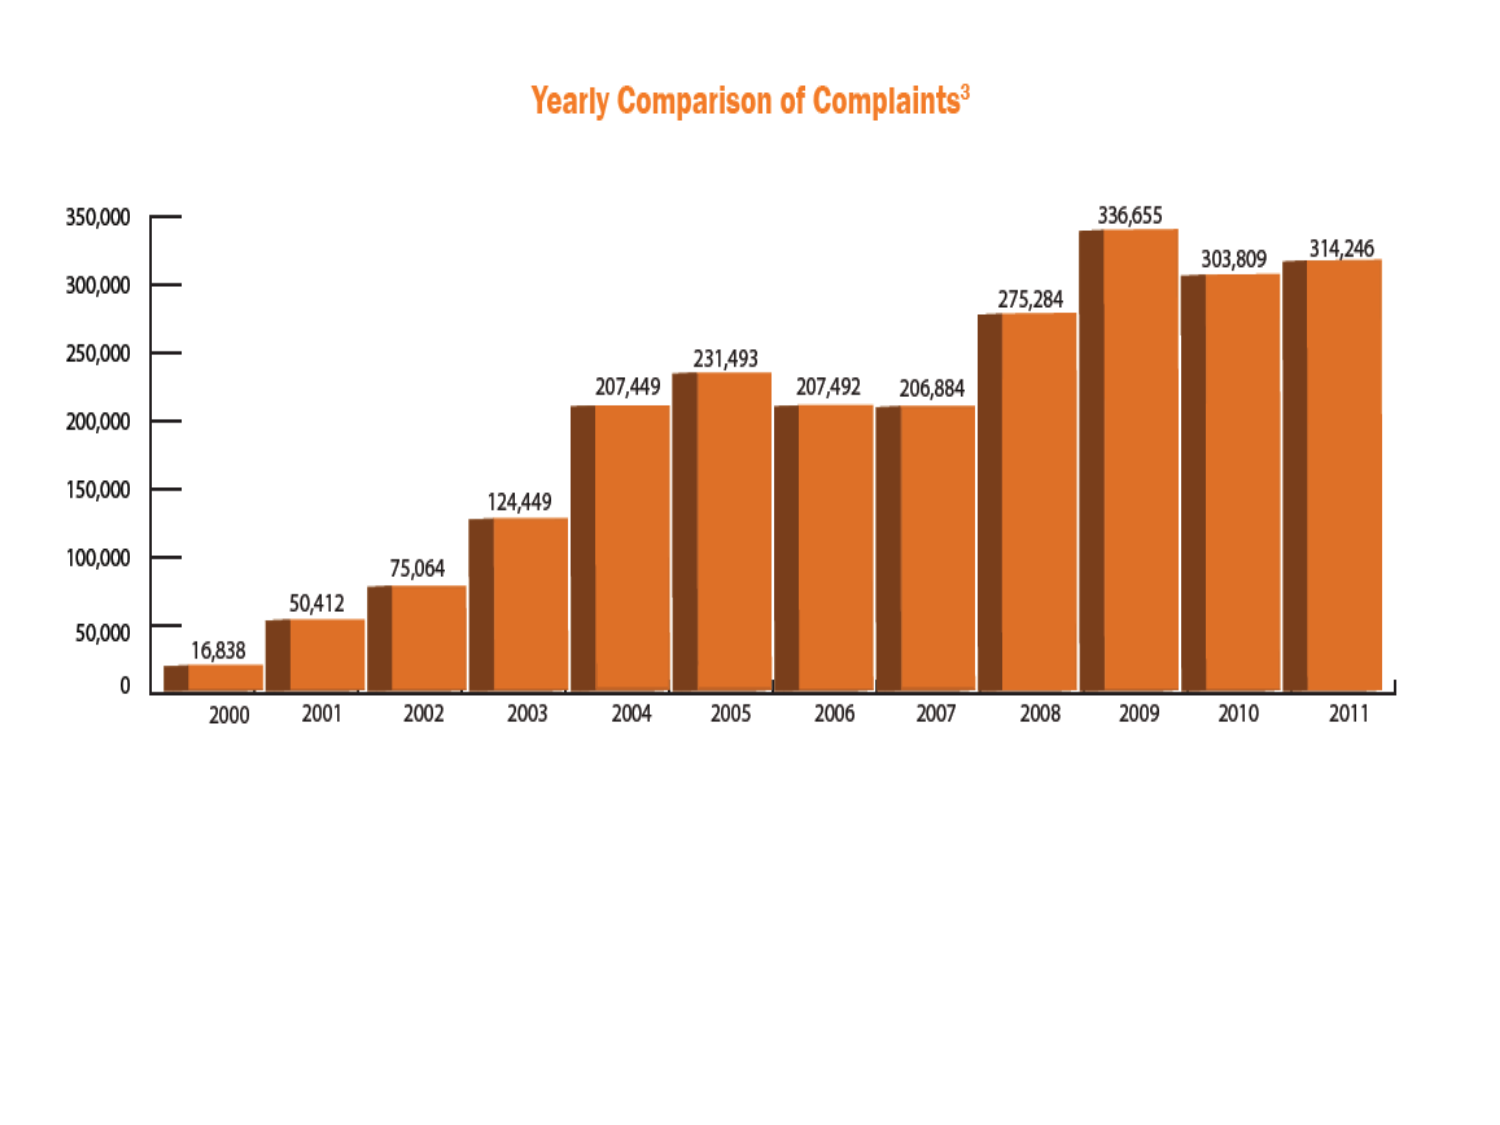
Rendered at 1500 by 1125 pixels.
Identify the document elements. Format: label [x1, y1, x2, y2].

list [47, 37, 1438, 751]
